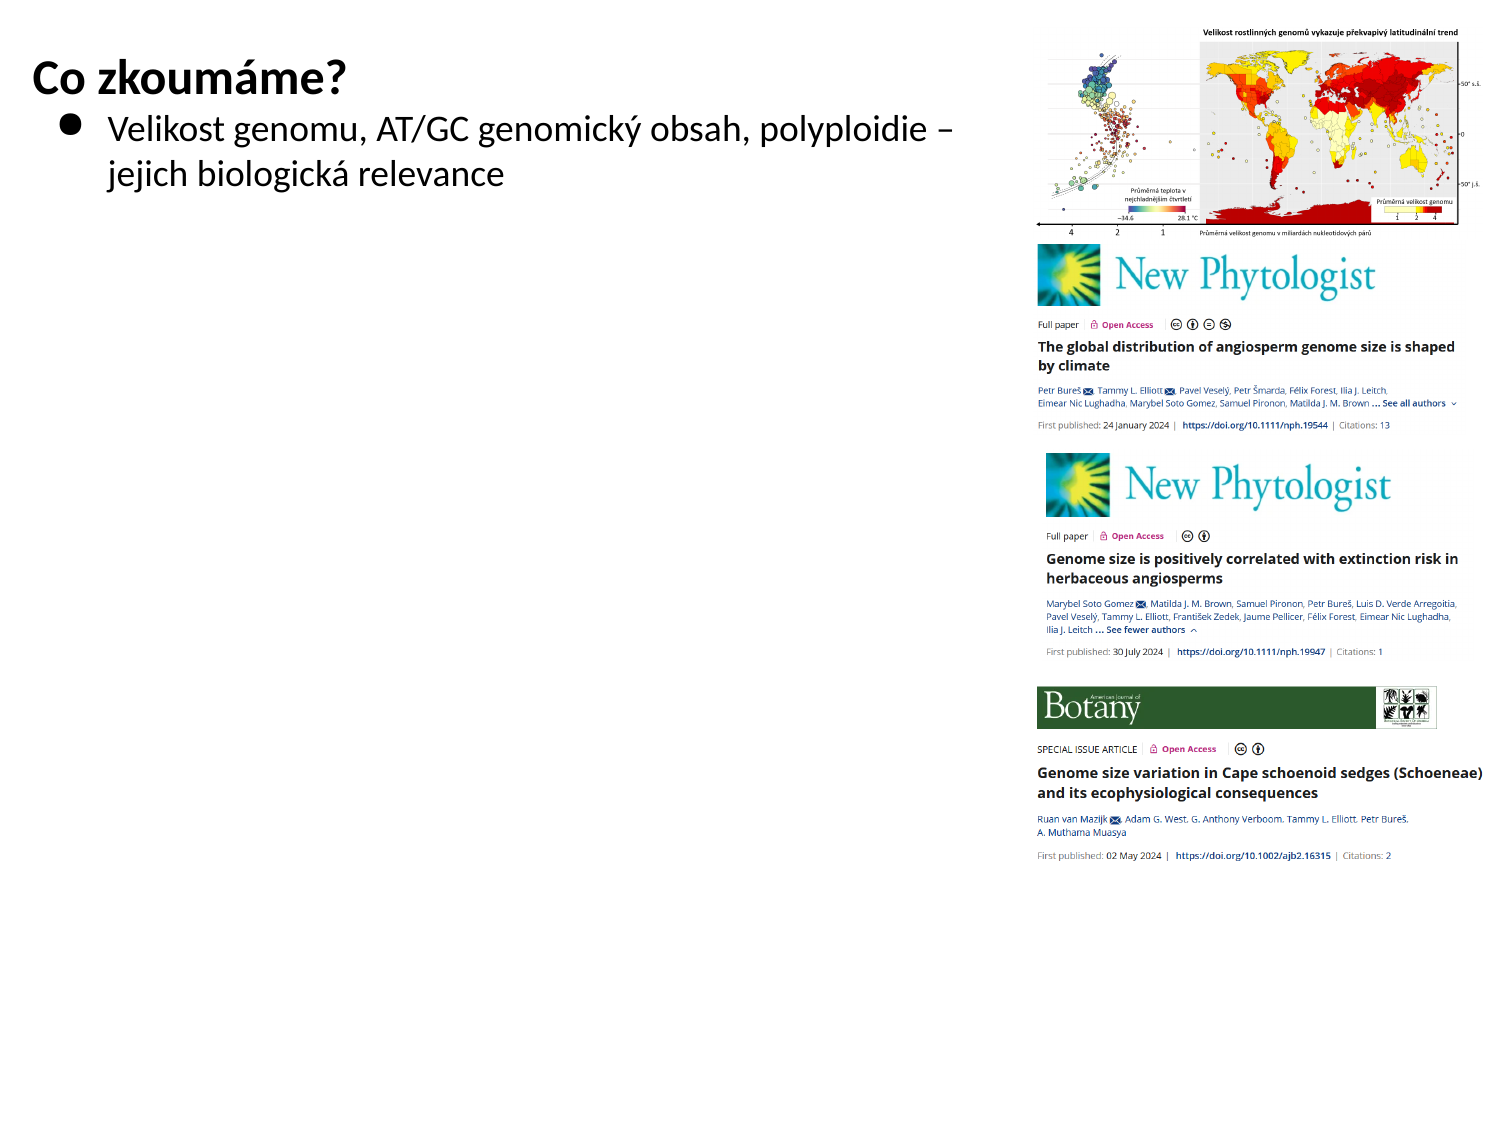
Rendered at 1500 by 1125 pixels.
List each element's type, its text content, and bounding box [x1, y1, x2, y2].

text_box Co zkoumáme? Velikost genomu, AT/GC genomický obsah, polyploidie – jejich biologická relevance [17, 29, 996, 646]
picture [1033, 240, 1466, 435]
picture [1032, 682, 1491, 865]
picture [1042, 449, 1474, 661]
picture [1033, 27, 1483, 239]
